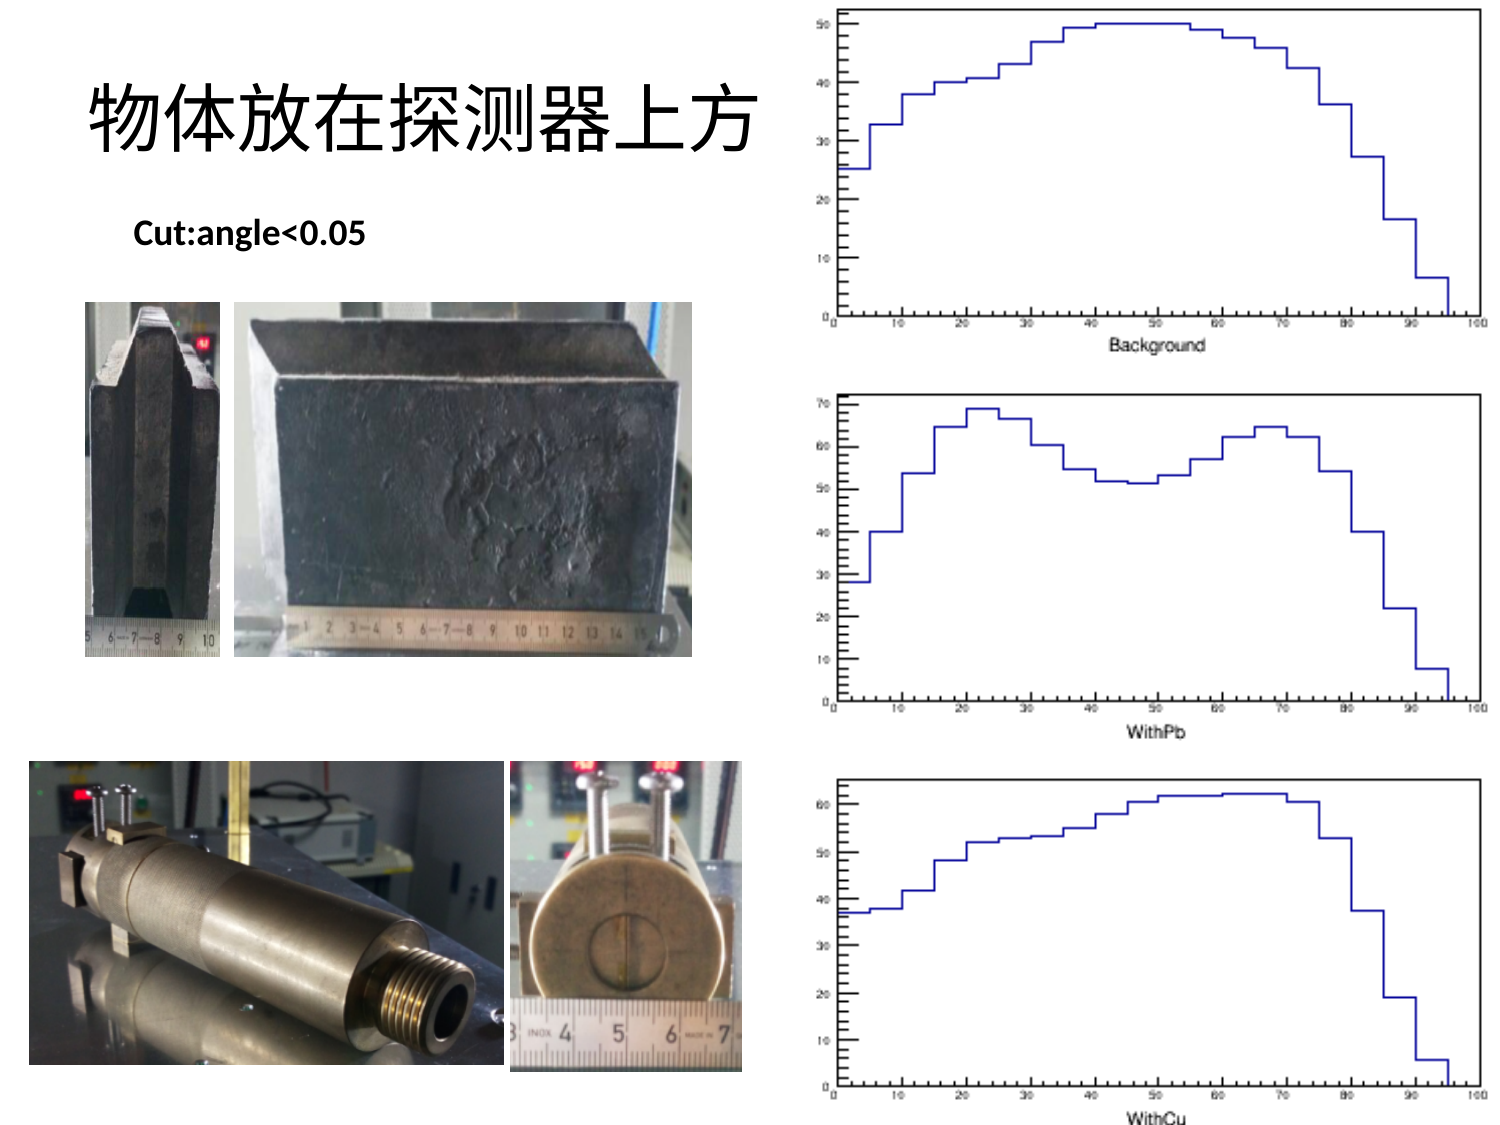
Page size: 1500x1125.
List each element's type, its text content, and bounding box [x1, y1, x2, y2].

picture [808, 0, 1500, 1125]
text_box Cut:angle<0.05 [118, 200, 414, 261]
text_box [28, 761, 742, 1072]
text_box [85, 302, 692, 658]
text_box 物体放在探测器上方 [72, 64, 803, 170]
